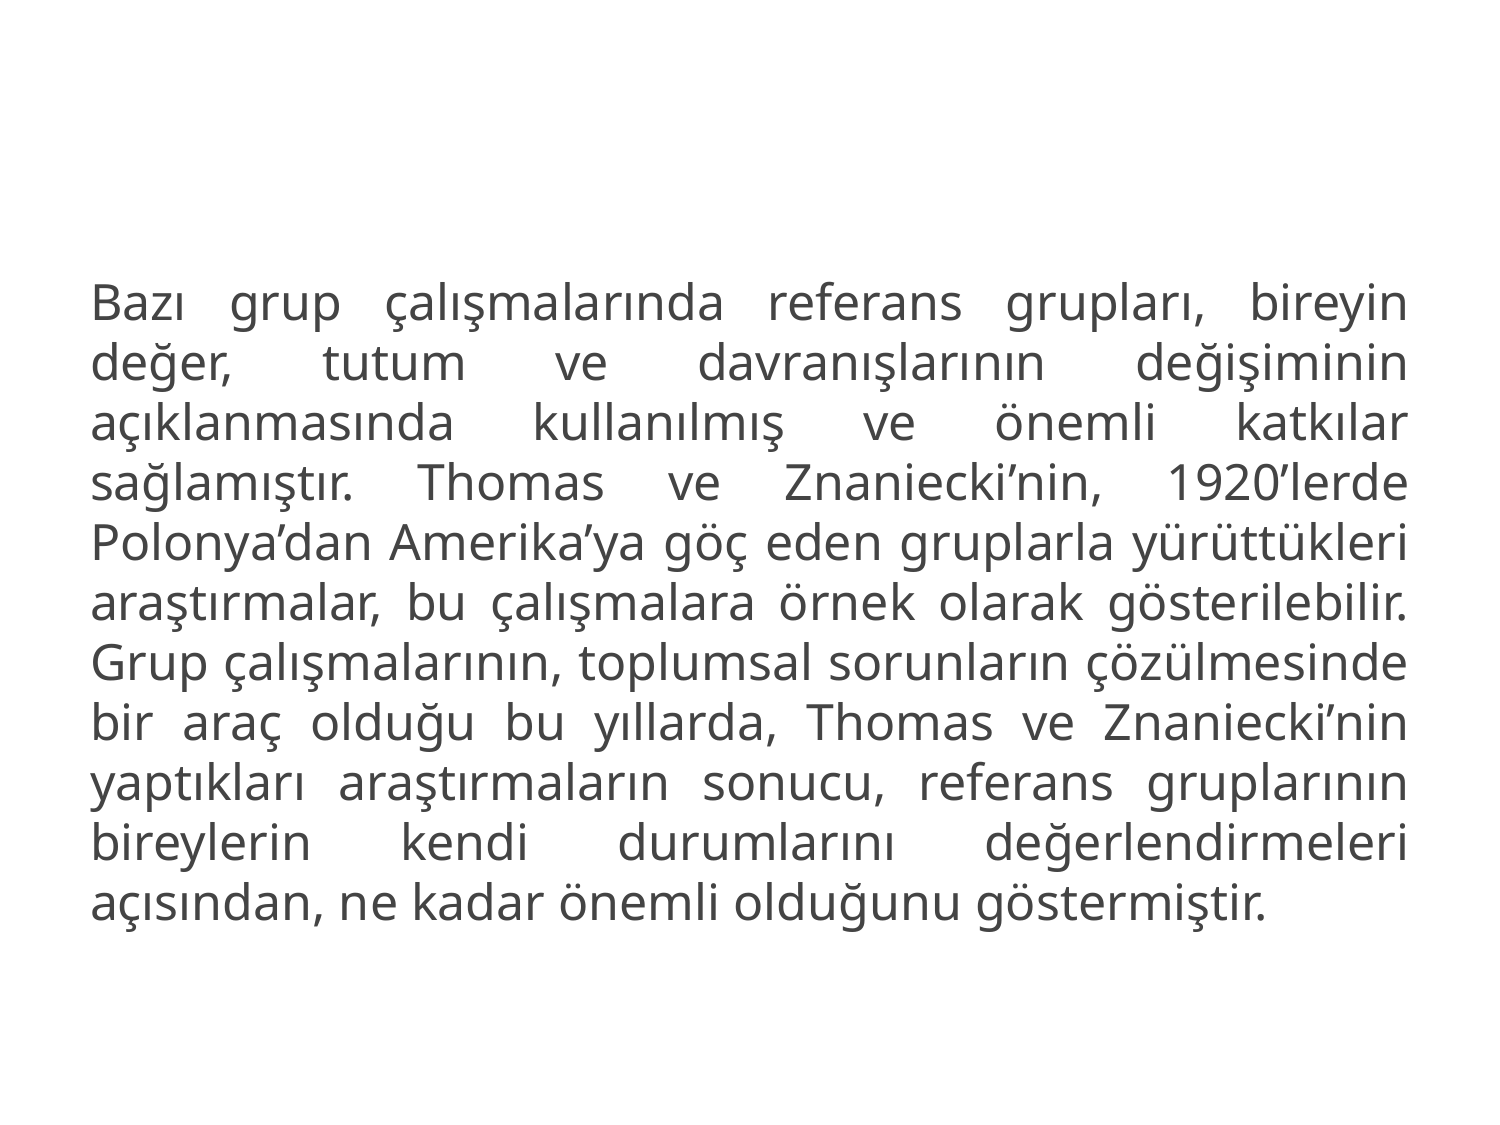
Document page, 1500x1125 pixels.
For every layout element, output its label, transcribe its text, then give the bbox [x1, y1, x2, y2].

list Bazı grup çalışmalarında referans grupları, bireyin değer, tutum ve davranışlarının değişiminin açıklanmasında kullanılmış ve önemli katkılar sağlamıştır. Thomas ve Znaniecki’nin, 1920’lerde Polonya’dan Amerika’ya göç eden gruplarla yürüttükleri araştırmalar, bu çalışmalara örnek olarak gösterilebilir. Grup çalışmalarının, toplumsal sorunların çözülmesinde bir araç olduğu bu yıllarda, Thomas ve Znaniecki’nin yaptıkları araştırmaların sonucu, referans gruplarının bireylerin kendi durumlarını değerlendirmeleri açısından, ne kadar önemli olduğunu göstermiştir. [75, 262, 1425, 1005]
